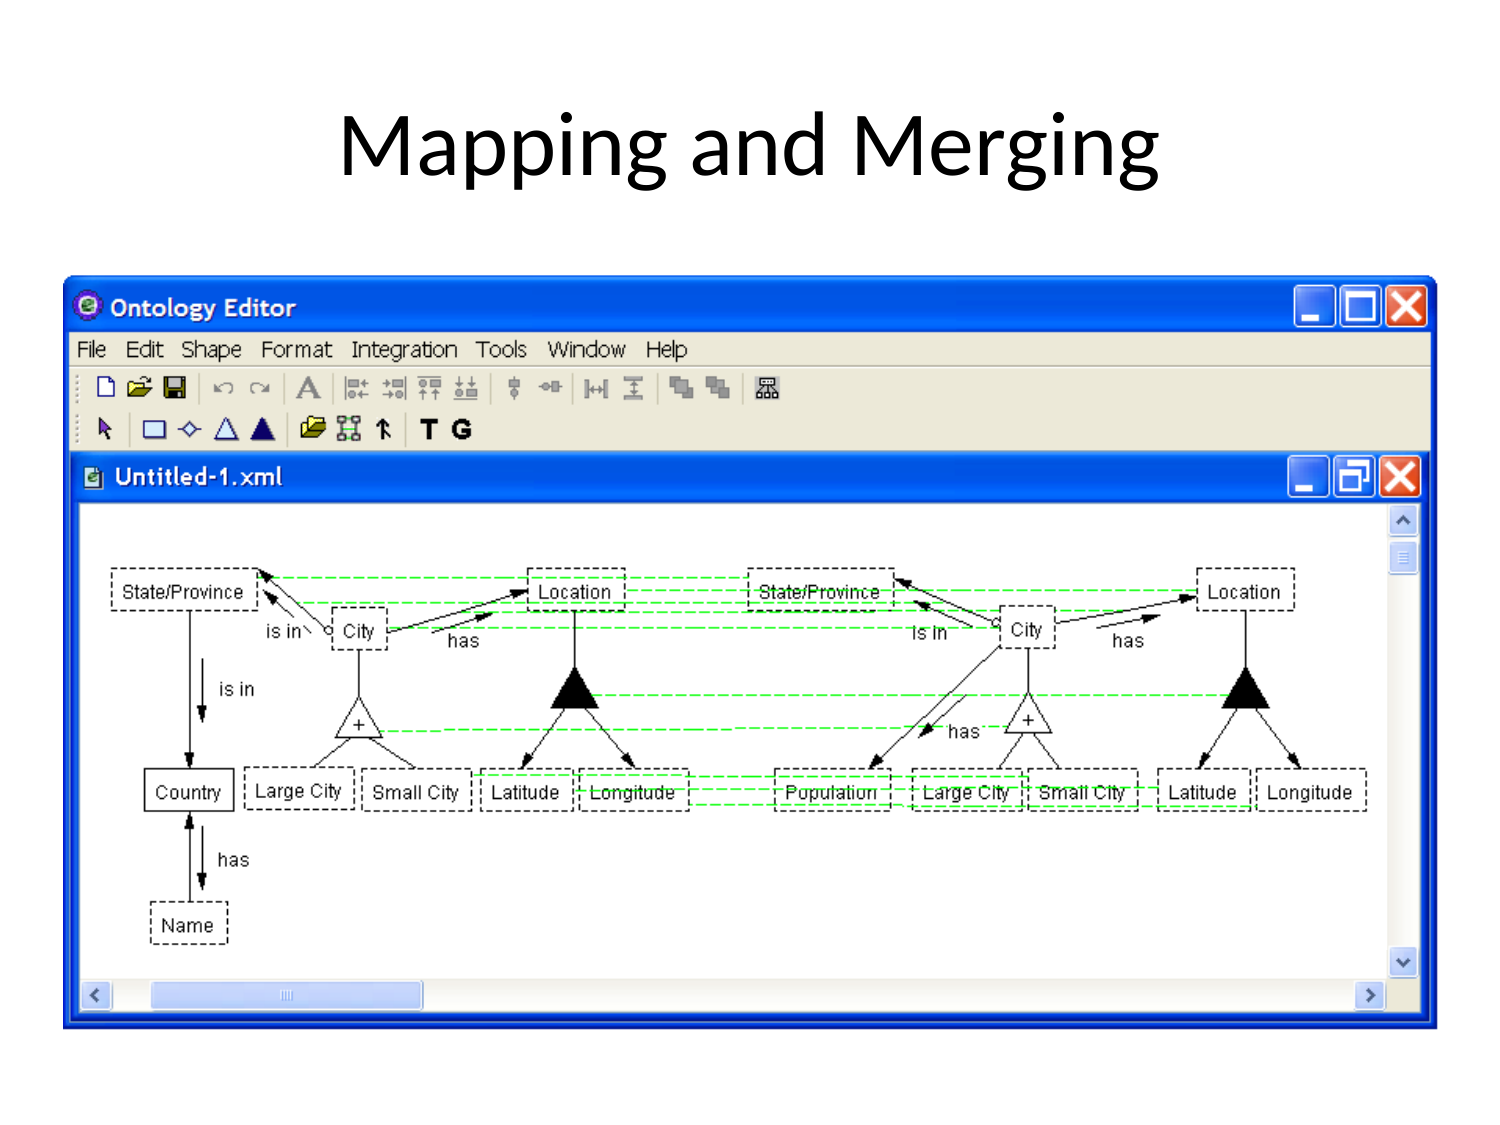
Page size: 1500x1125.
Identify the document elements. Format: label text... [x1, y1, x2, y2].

title Mapping and Merging [75, 45, 1425, 233]
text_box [63, 274, 1439, 1032]
picture [105, 560, 1375, 954]
